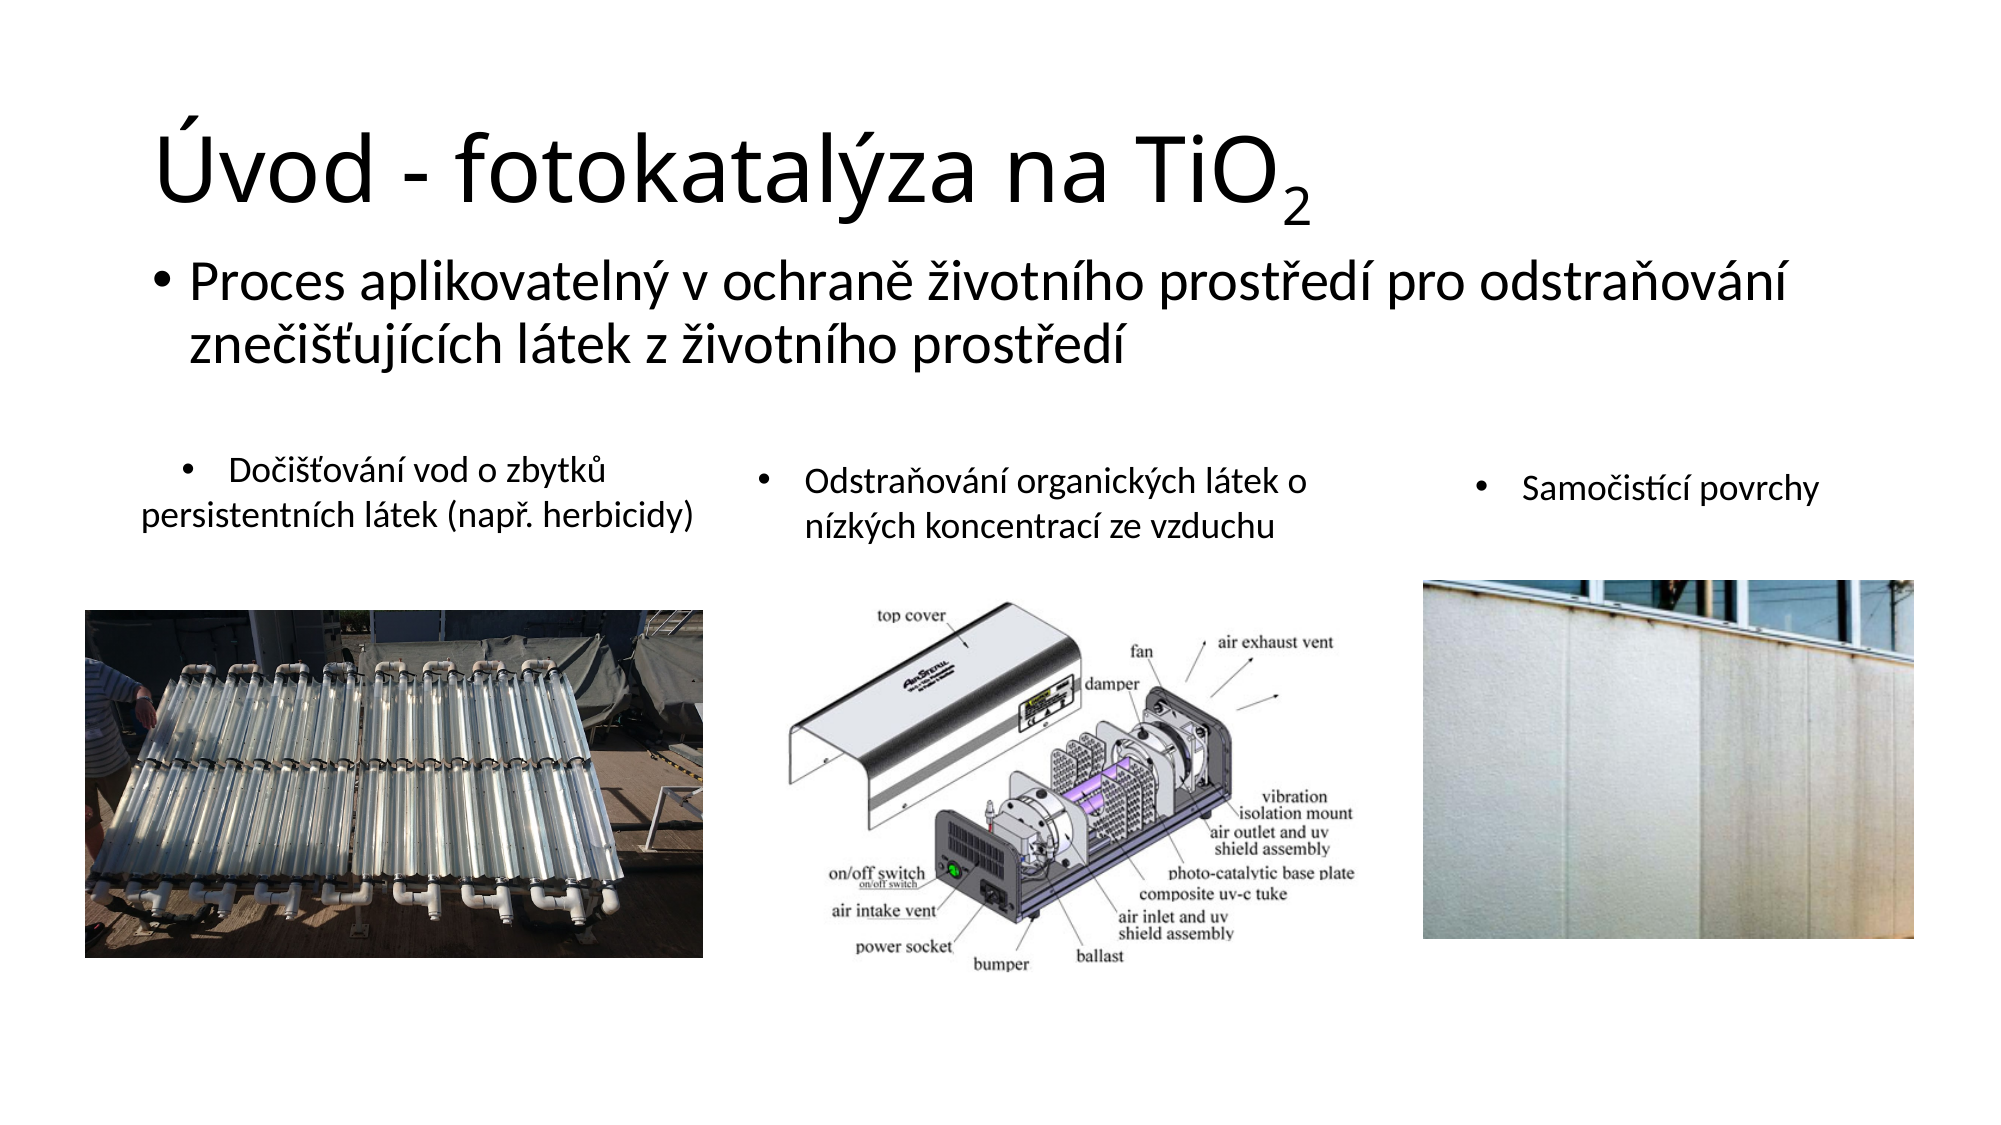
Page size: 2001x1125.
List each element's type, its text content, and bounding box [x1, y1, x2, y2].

text_box Odstraňování organických látek o nízkých koncentrací ze vzduchu [742, 448, 1393, 554]
picture [85, 610, 703, 958]
picture [719, 580, 1375, 983]
picture [1423, 580, 1915, 940]
list Proces aplikovatelný v ochraně životního prostředí pro odstraňování znečišťujících látek z životního prostředí [137, 242, 1863, 416]
title Úvod - fotokatalýza na TiO2 [137, 59, 1863, 242]
text_box Samočistící povrchy [1460, 455, 2000, 516]
text_box Dočišťování vod o zbytků persistentních látek (např. herbicidy) [69, 438, 720, 543]
